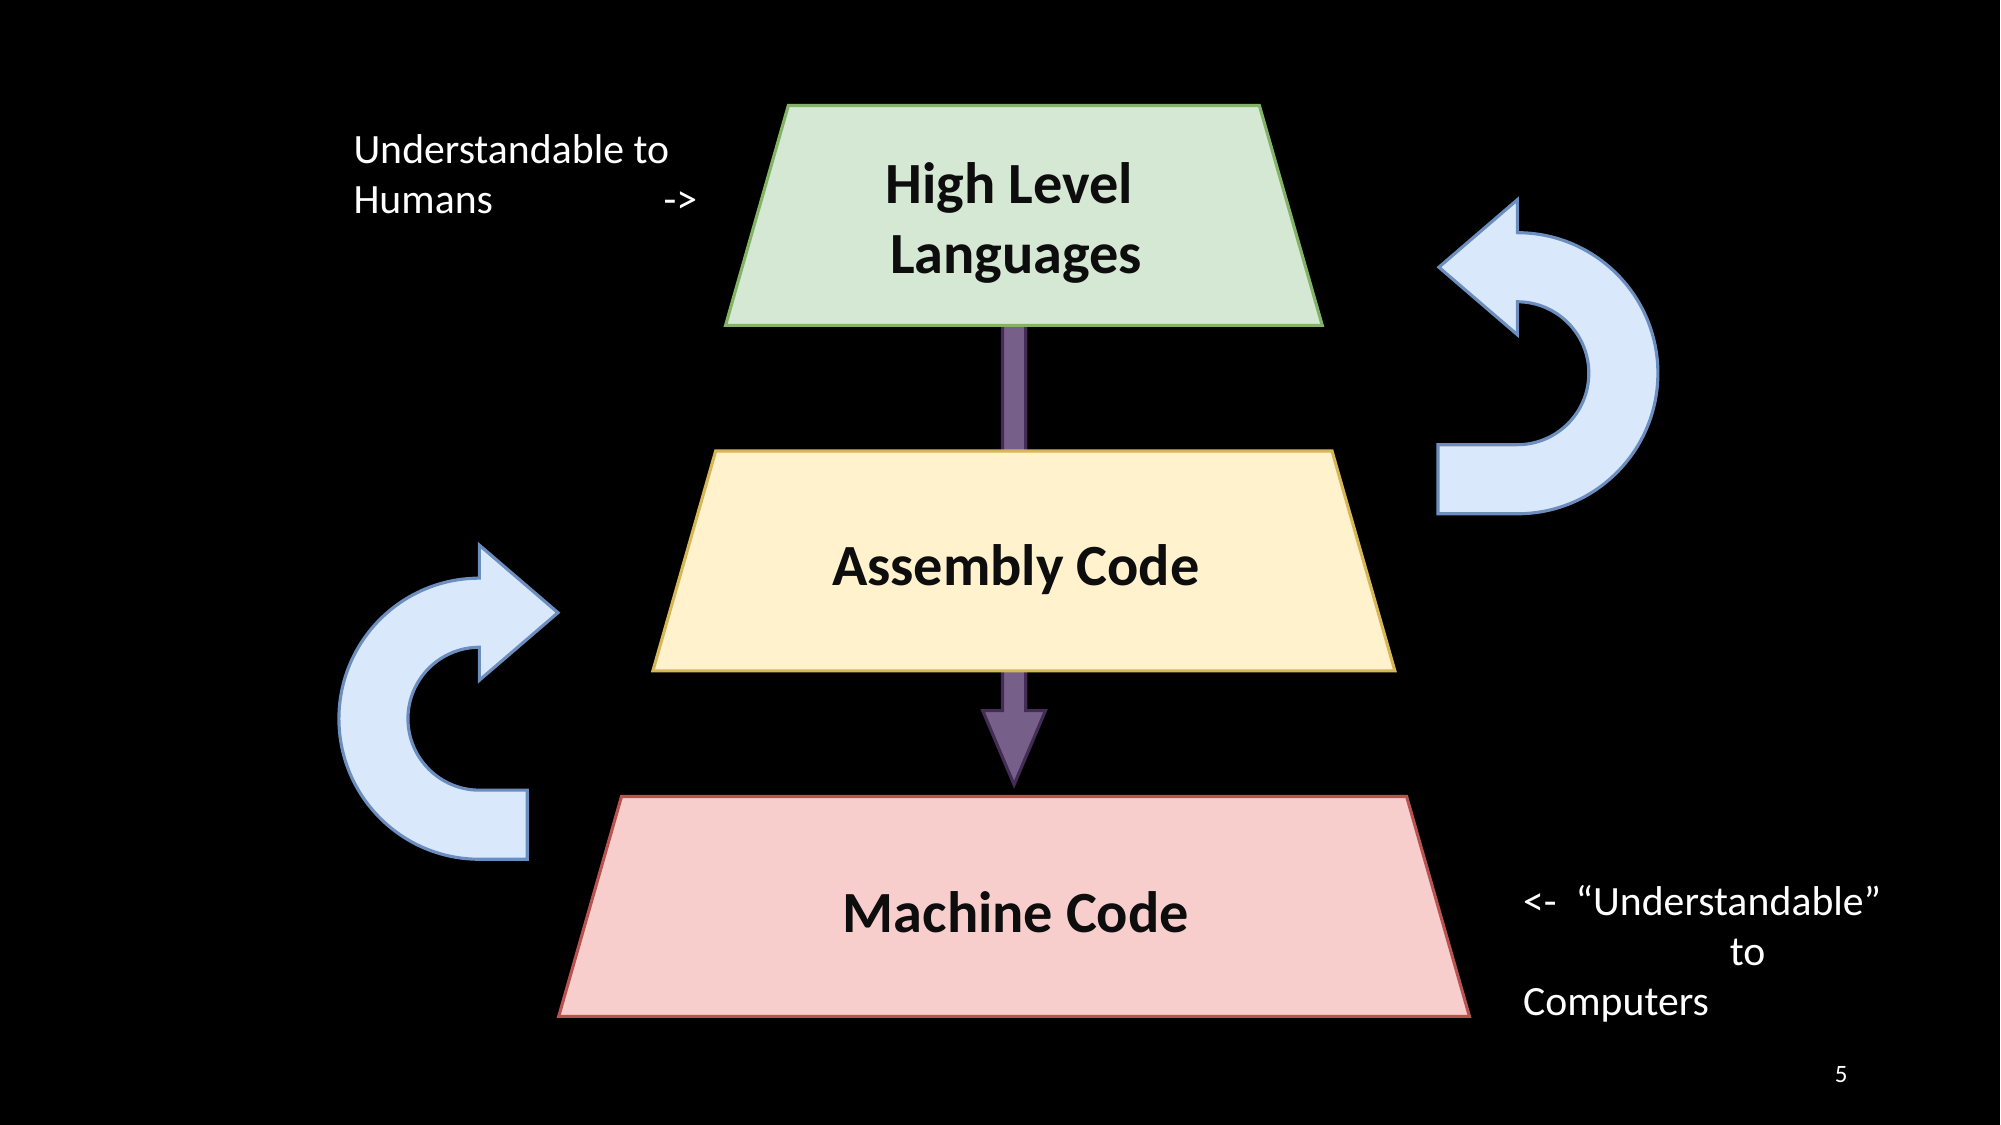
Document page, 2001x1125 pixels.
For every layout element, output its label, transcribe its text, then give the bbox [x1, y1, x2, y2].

slide_number 5 [1412, 1042, 1863, 1103]
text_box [338, 105, 1658, 1017]
text_box <- “Understandable” to Computers [1508, 866, 1927, 1032]
